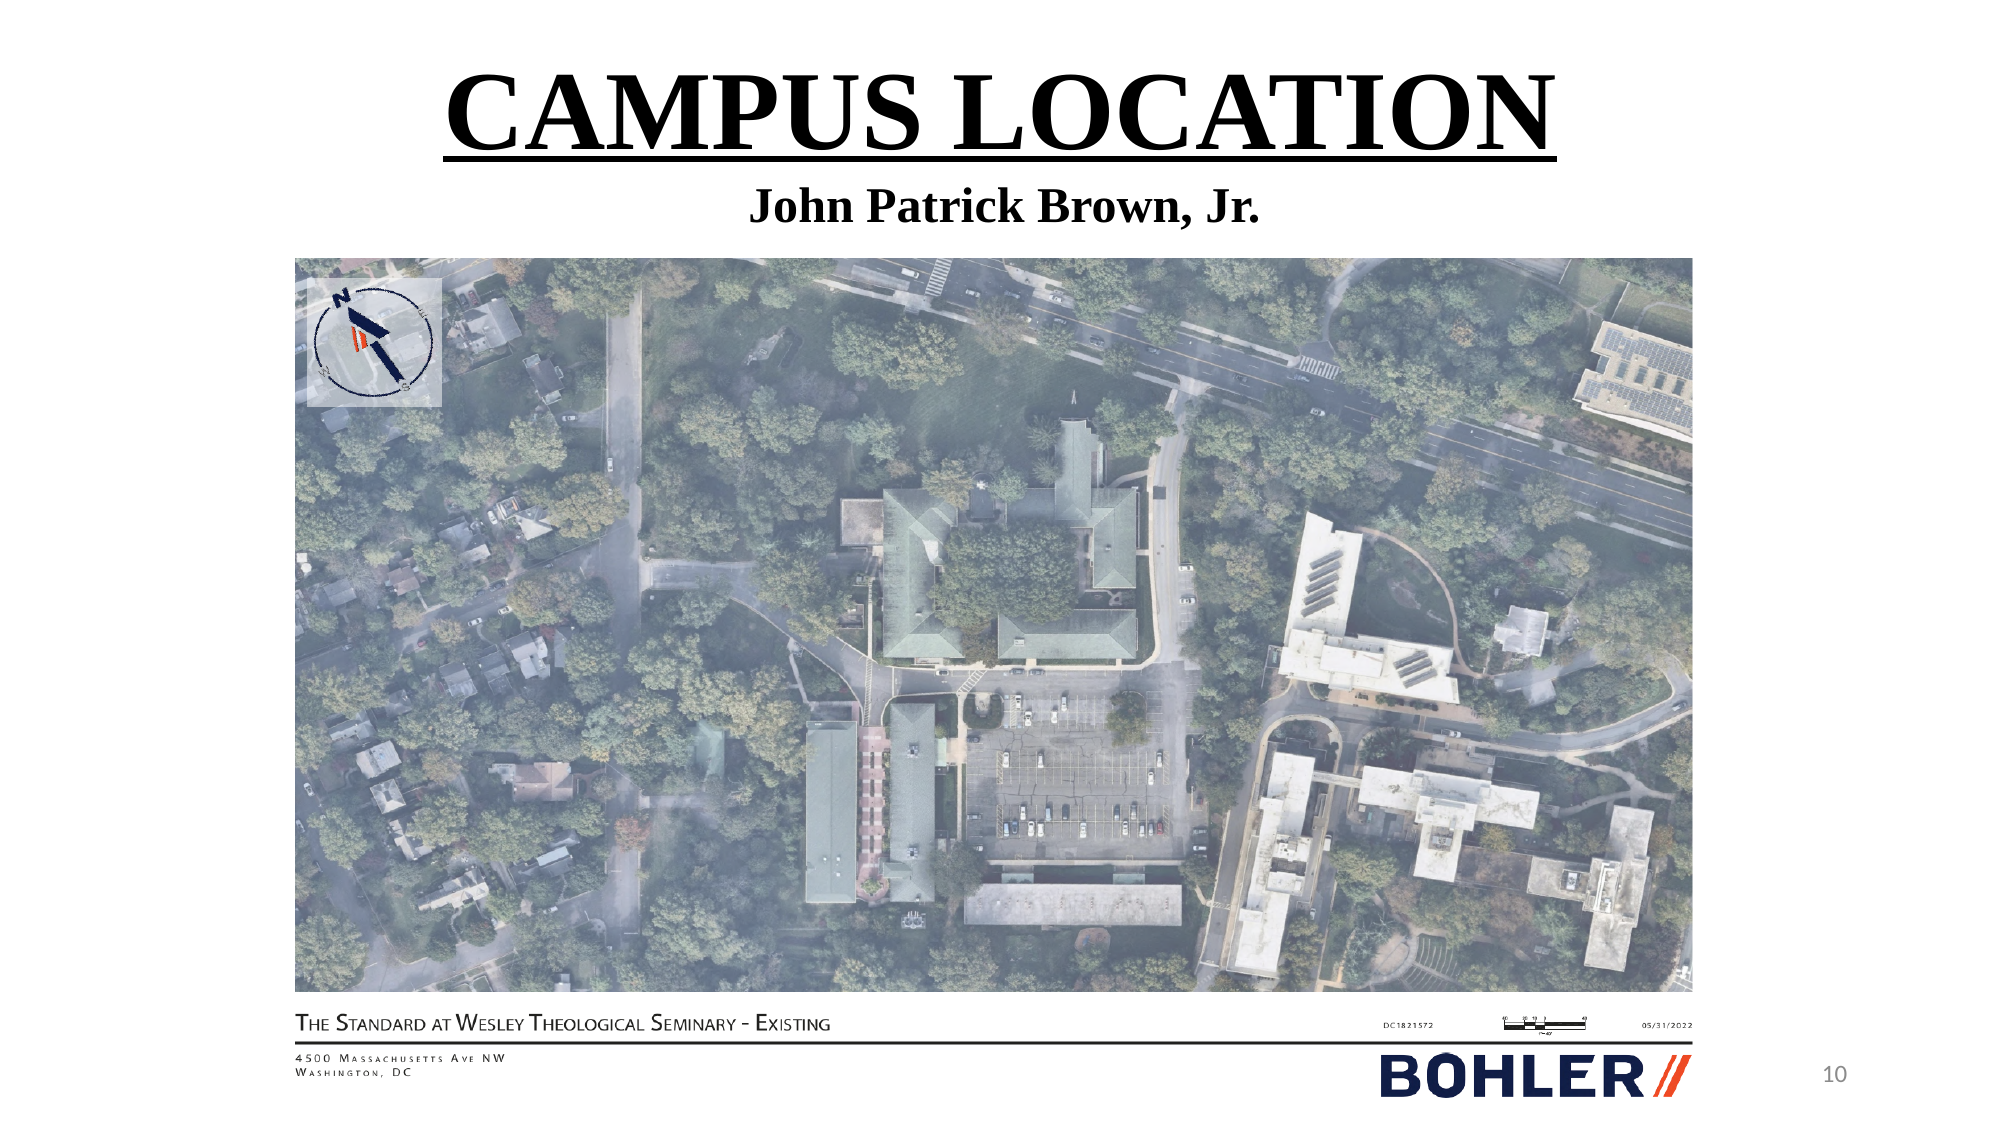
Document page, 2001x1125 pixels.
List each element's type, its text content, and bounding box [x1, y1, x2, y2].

picture [290, 254, 1709, 1103]
slide_number 10 [1709, 1042, 1863, 1103]
title CAMPUS LOCATION [137, 22, 1863, 204]
text_box John Patrick Brown, Jr. [733, 165, 1290, 240]
